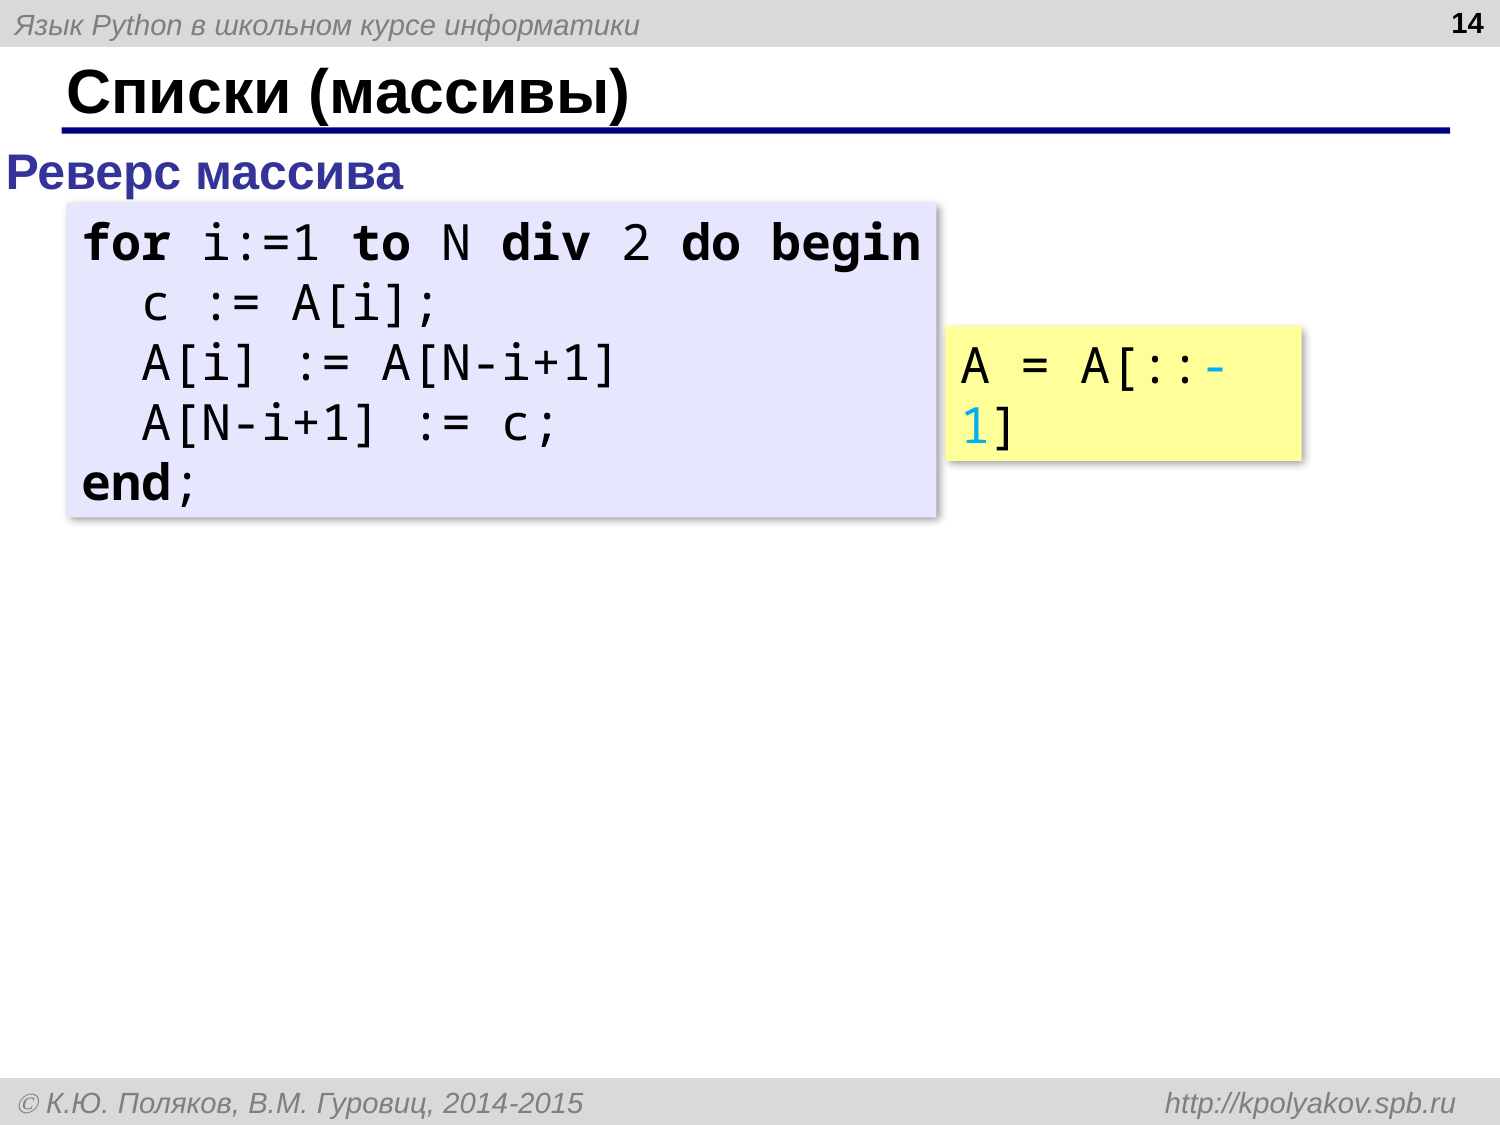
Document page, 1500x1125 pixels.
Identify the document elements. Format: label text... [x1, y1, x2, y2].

slide_number 14 [1148, 0, 1500, 75]
text_box Реверс массива [0, 132, 569, 207]
text_box A = A[::-1] [945, 326, 1302, 461]
title Списки (массивы) [51, 49, 1425, 127]
text_box for i:=1 to N div 2 do begin c := A[i]; A[i] := A[N-i+1] A[N-i+1] := c; end; [66, 202, 937, 518]
